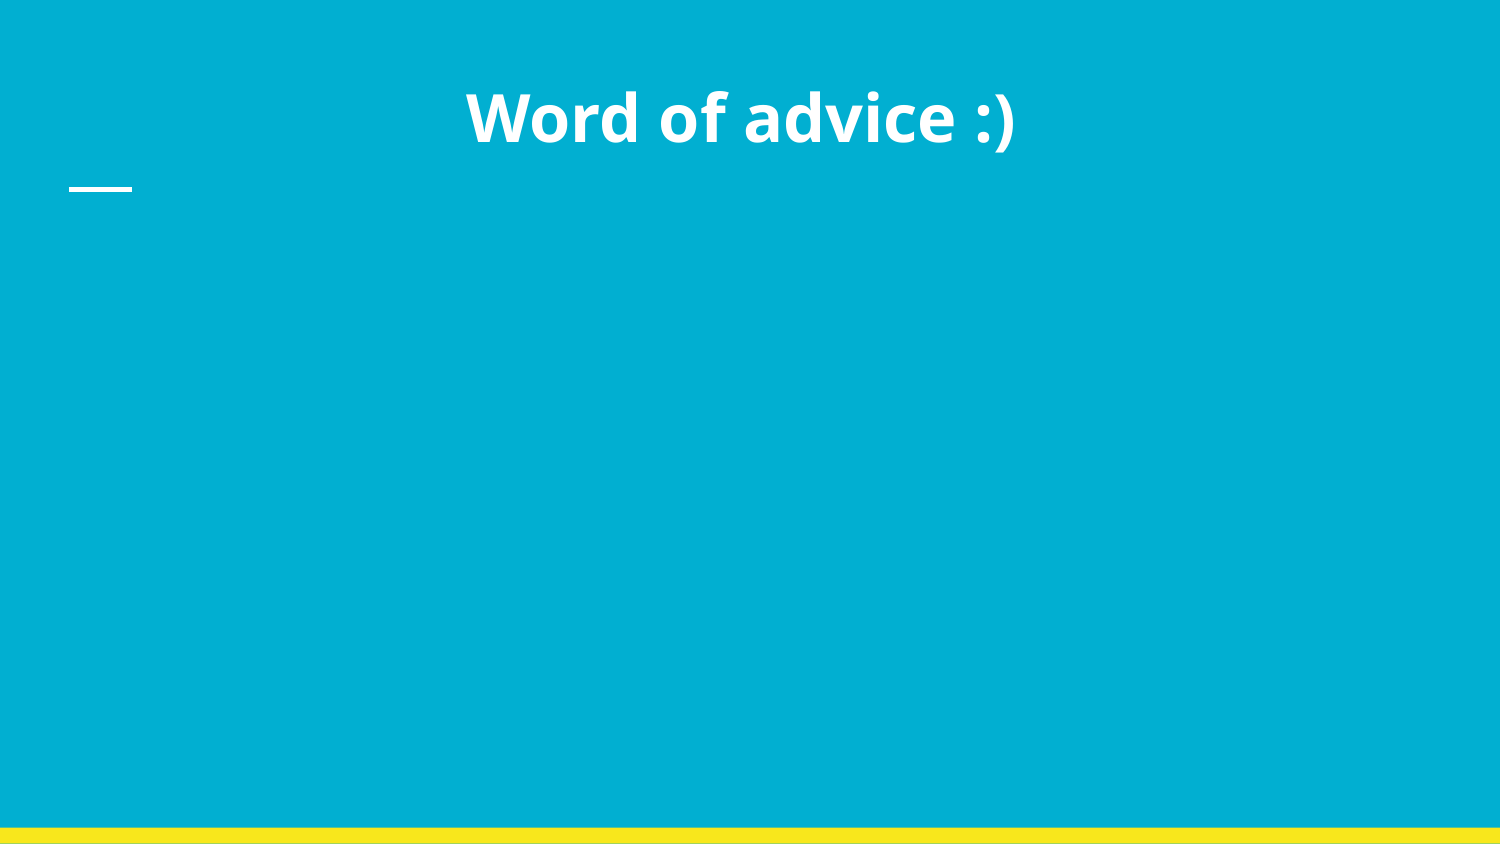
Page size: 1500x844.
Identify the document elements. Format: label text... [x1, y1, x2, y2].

title Word of advice :) [51, 61, 1449, 167]
